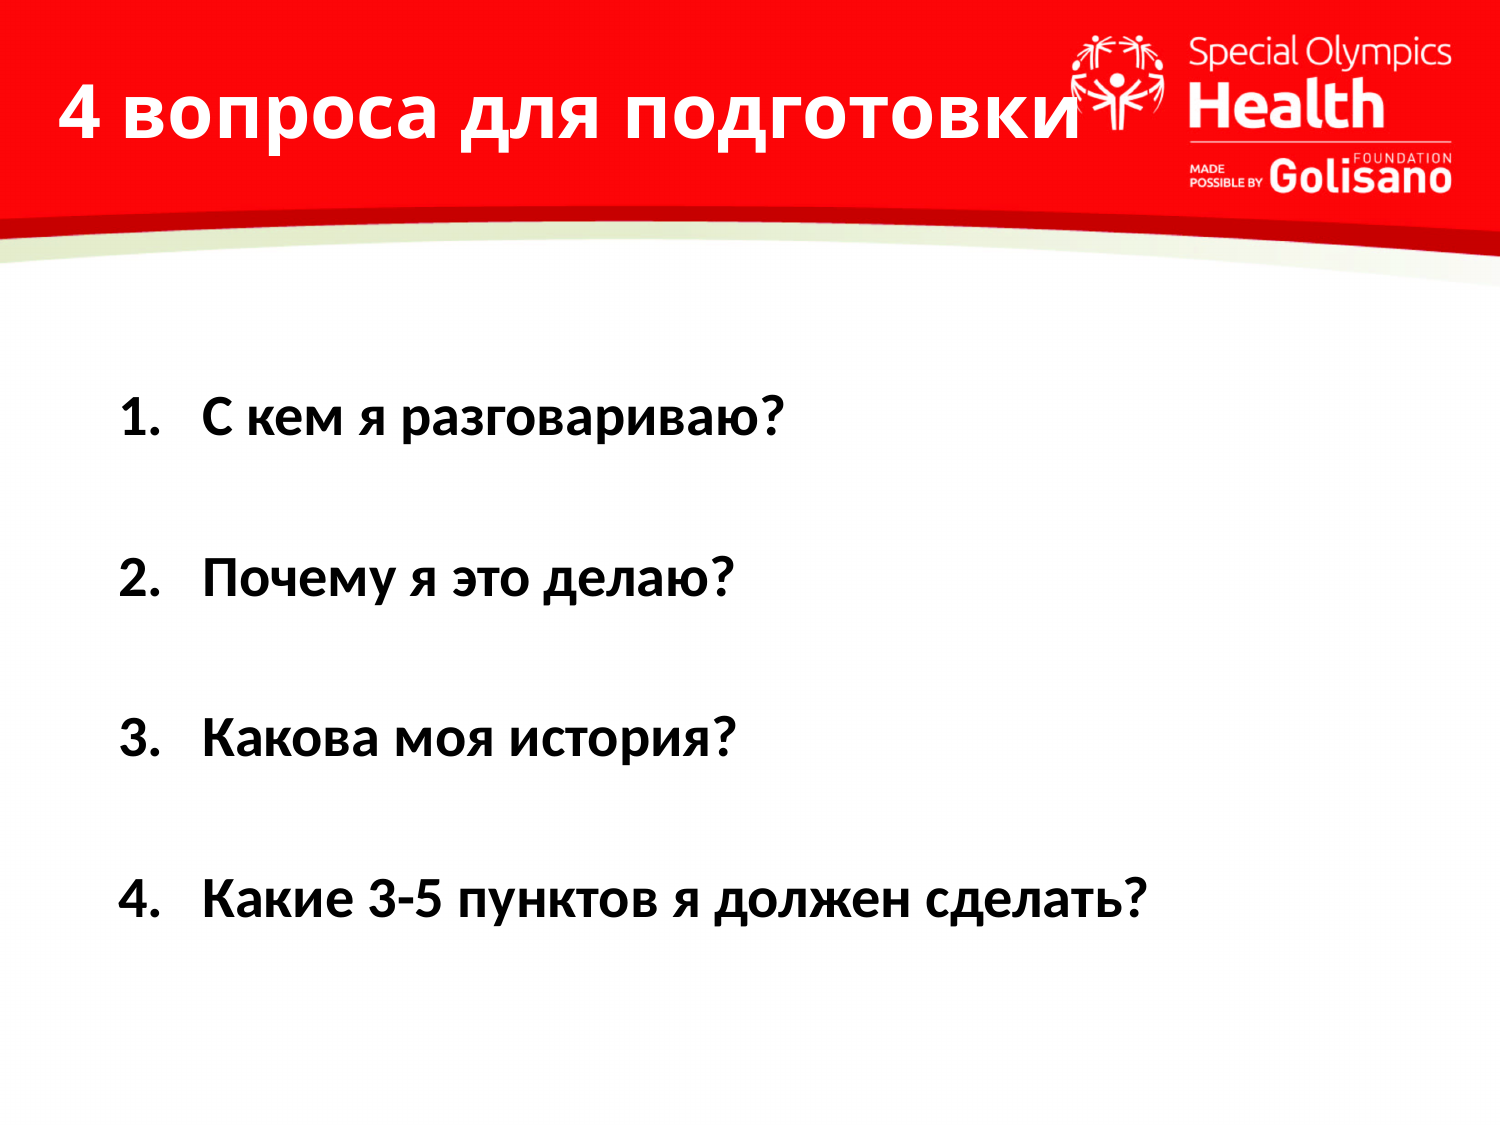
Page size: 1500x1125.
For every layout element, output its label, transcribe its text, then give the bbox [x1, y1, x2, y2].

picture [0, 0, 1500, 1125]
list С кем я разговариваю? Почему я это делаю? Какова моя история? Какие 3-5 пунктов я должен сделать? [103, 299, 1397, 1014]
title 4 вопроса для подготовки [43, 65, 1337, 162]
